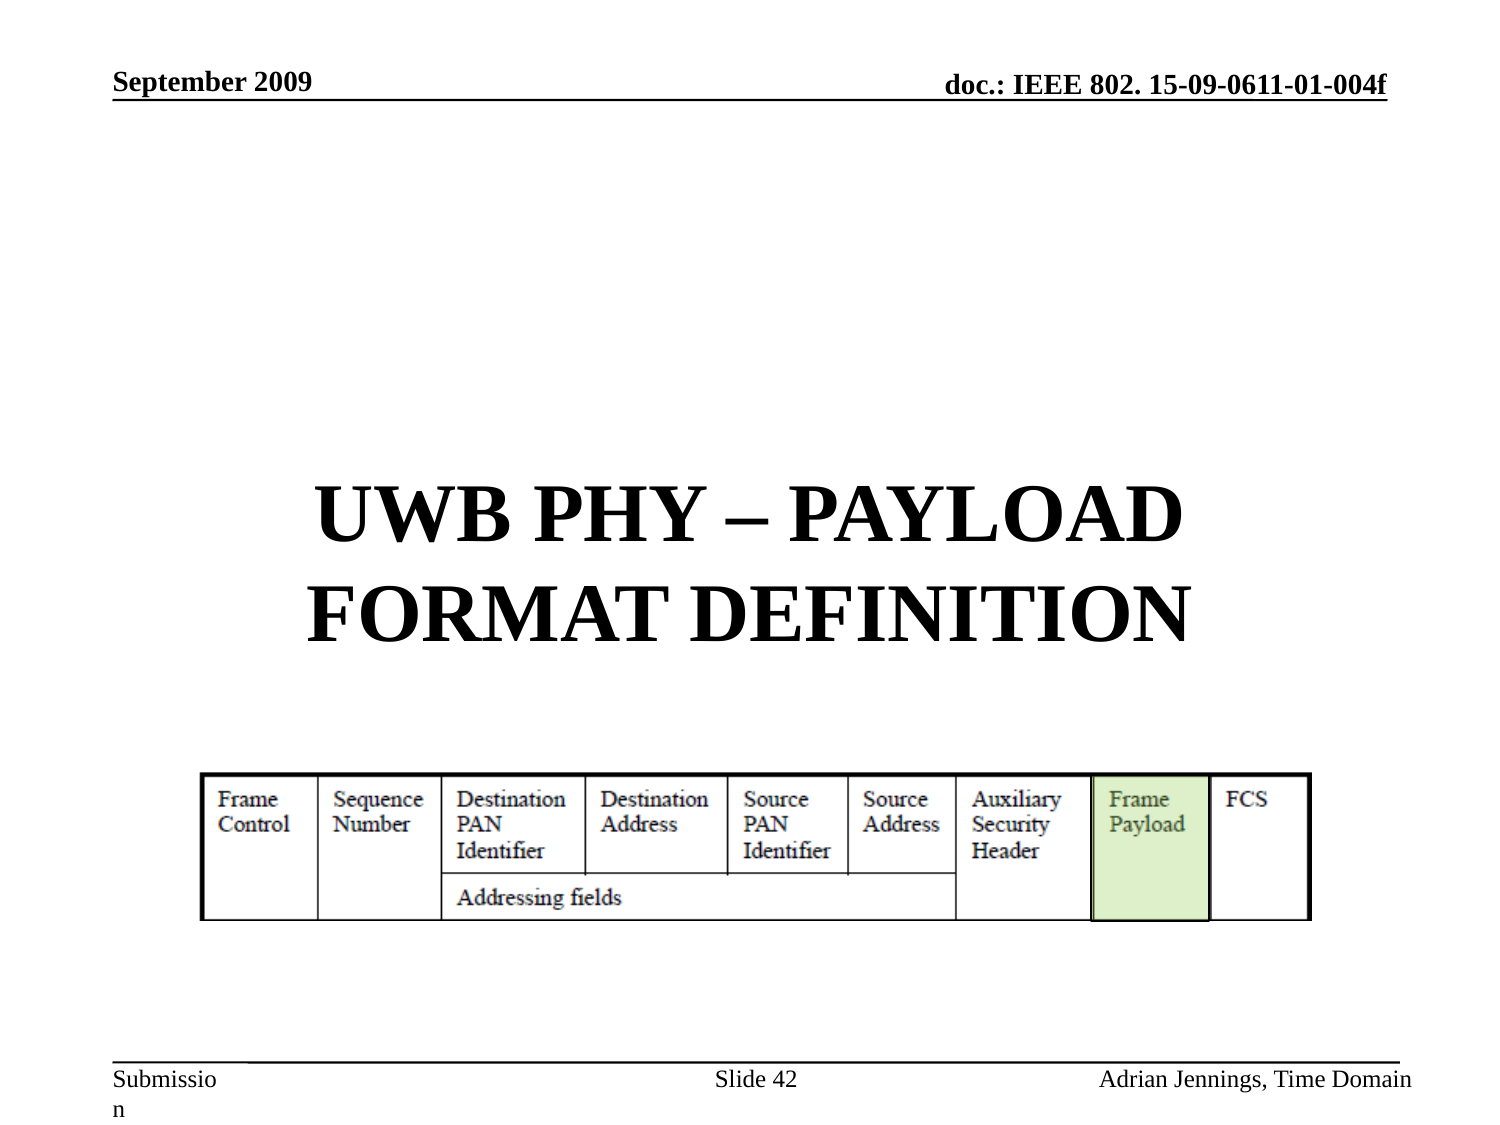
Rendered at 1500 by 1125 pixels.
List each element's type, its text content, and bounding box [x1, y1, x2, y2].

title UWB PHY – payload format Definition [112, 450, 1388, 675]
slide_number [112, 62, 376, 98]
footer Adrian Jennings, Time Domain [899, 1061, 1413, 1093]
slide_number Slide 42 [712, 1061, 800, 1093]
picture [197, 770, 1312, 922]
